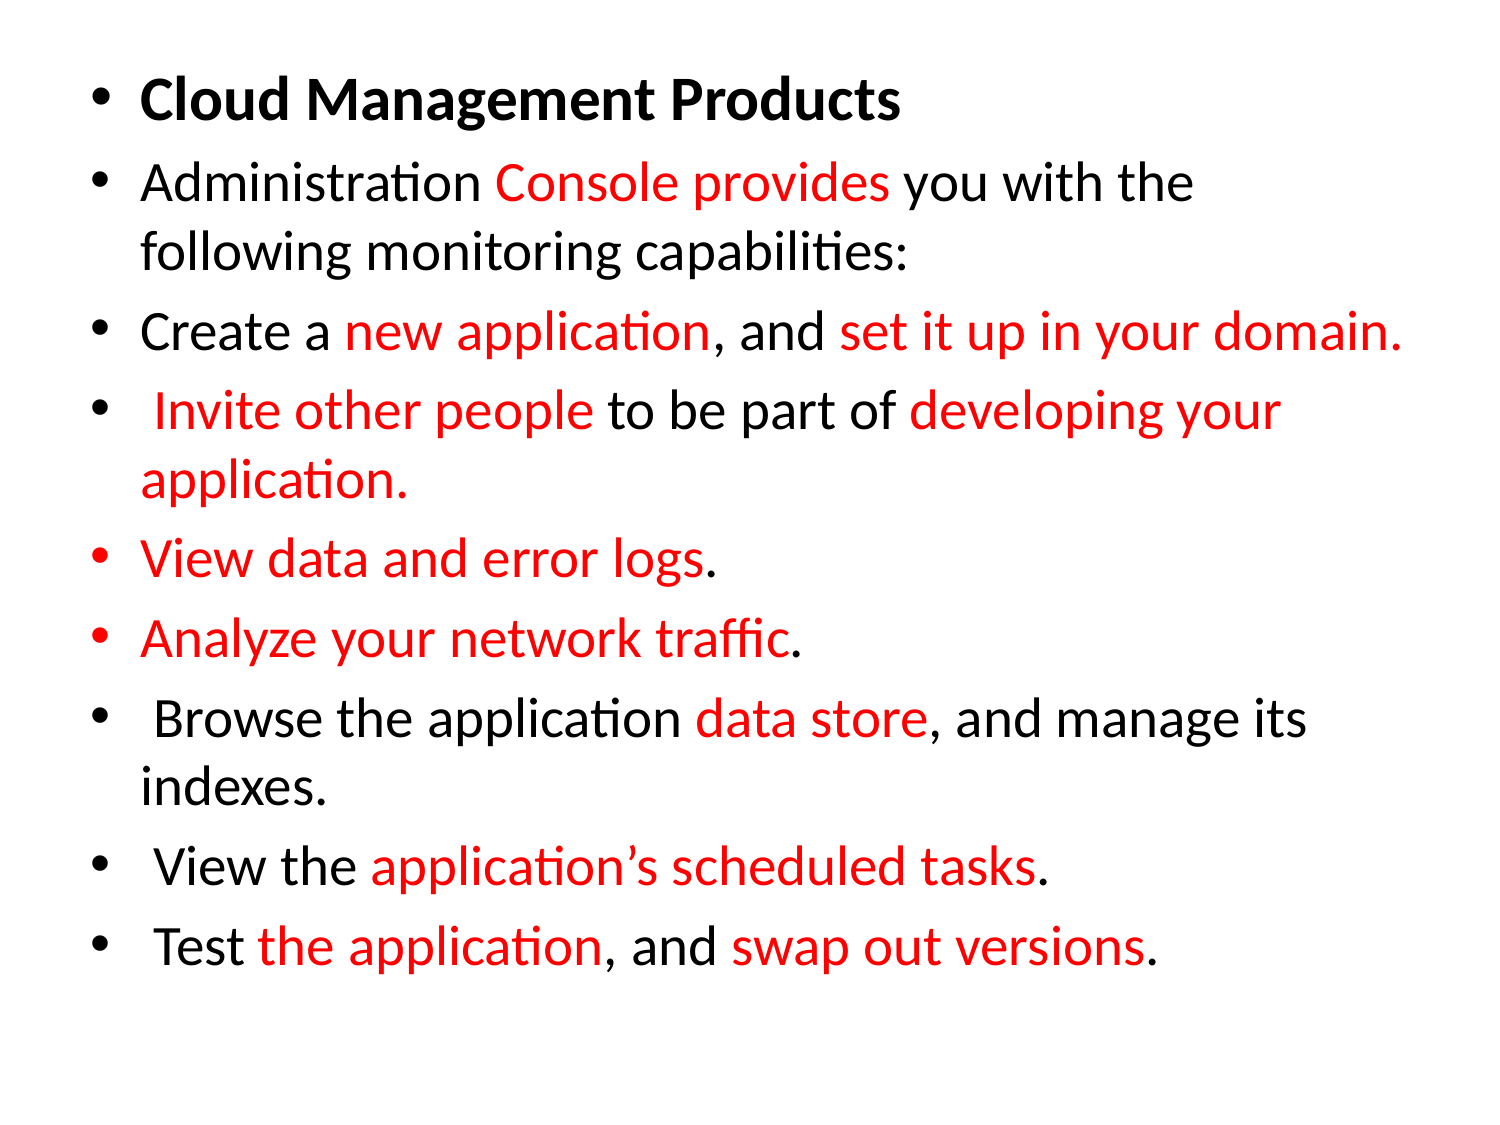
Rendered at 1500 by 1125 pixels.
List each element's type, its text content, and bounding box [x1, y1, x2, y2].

list Cloud Management Products Administration Console provides you with the following monitoring capabilities: Create a new application, and set it up in your domain. Invite other people to be part of developing your application. View data and error logs. Analyze your network traffic. Browse the application data store, and manage its indexes. View the application’s scheduled tasks. Test the application, and swap out versions. [75, 50, 1425, 1005]
